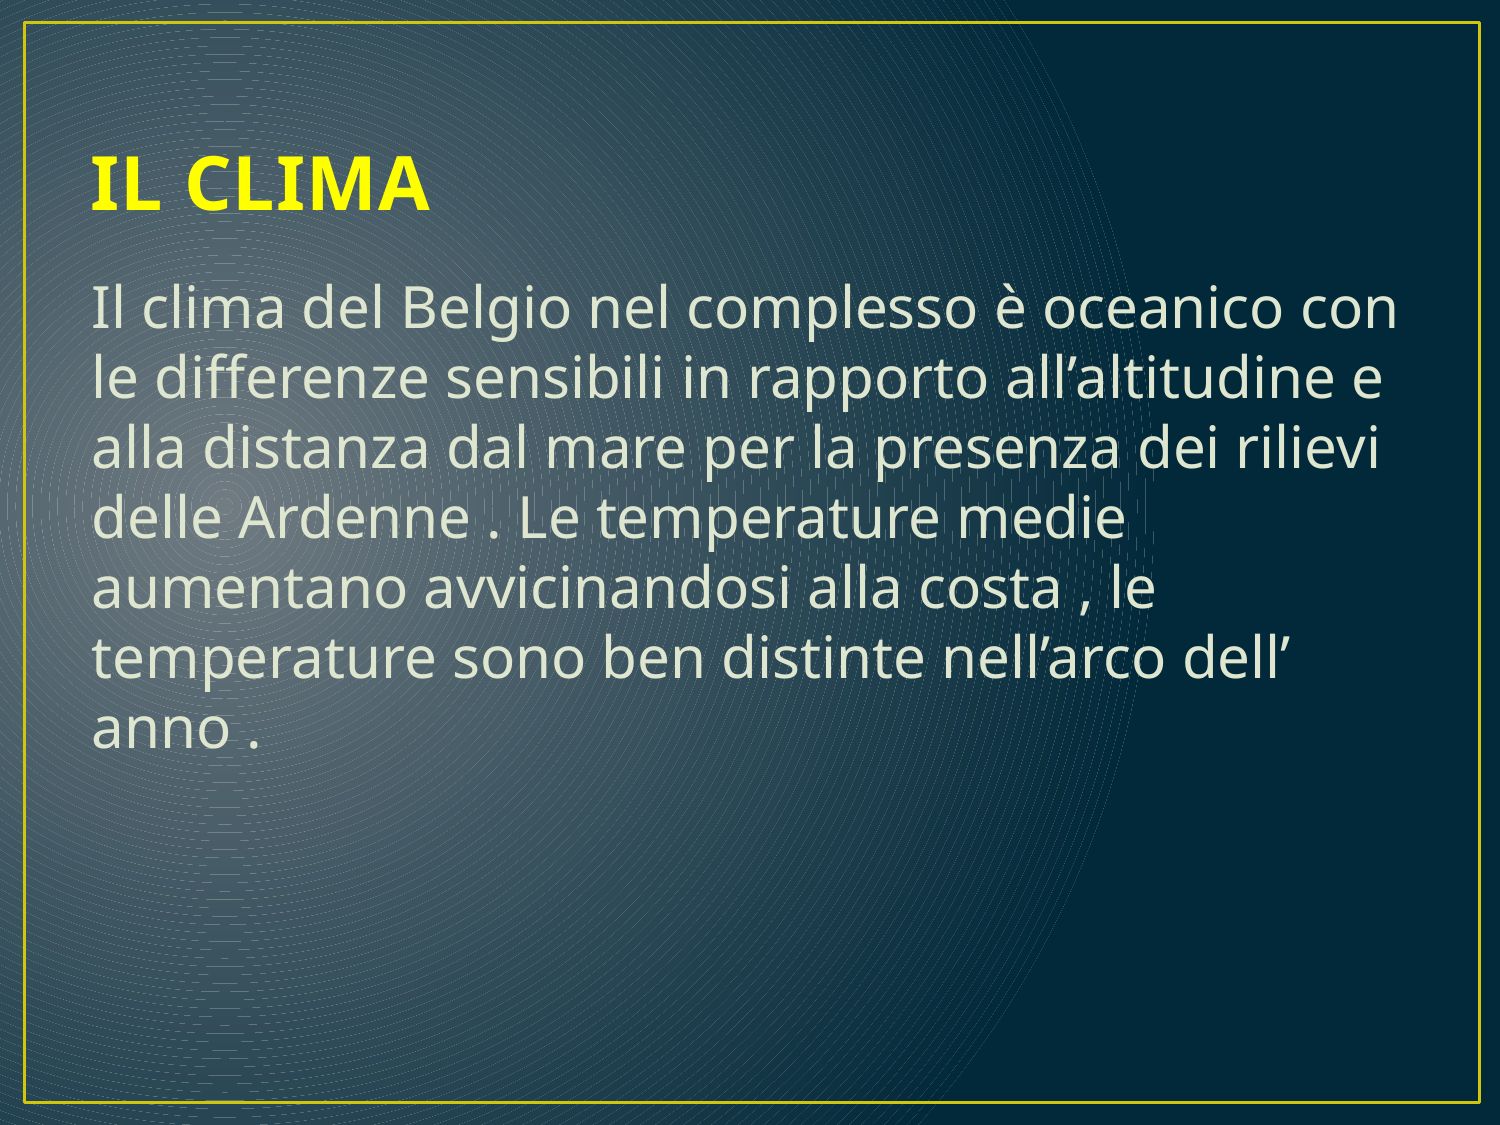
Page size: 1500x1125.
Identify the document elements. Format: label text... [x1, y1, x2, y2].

title IL CLIMA [75, 45, 1425, 233]
list Il clima del Belgio nel complesso è oceanico con le differenze sensibili in rapporto all’altitudine e alla distanza dal mare per la presenza dei rilievi delle Ardenne . Le temperature medie aumentano avvicinandosi alla costa , le temperature sono ben distinte nell’arco dell’ anno . [76, 262, 1425, 1005]
